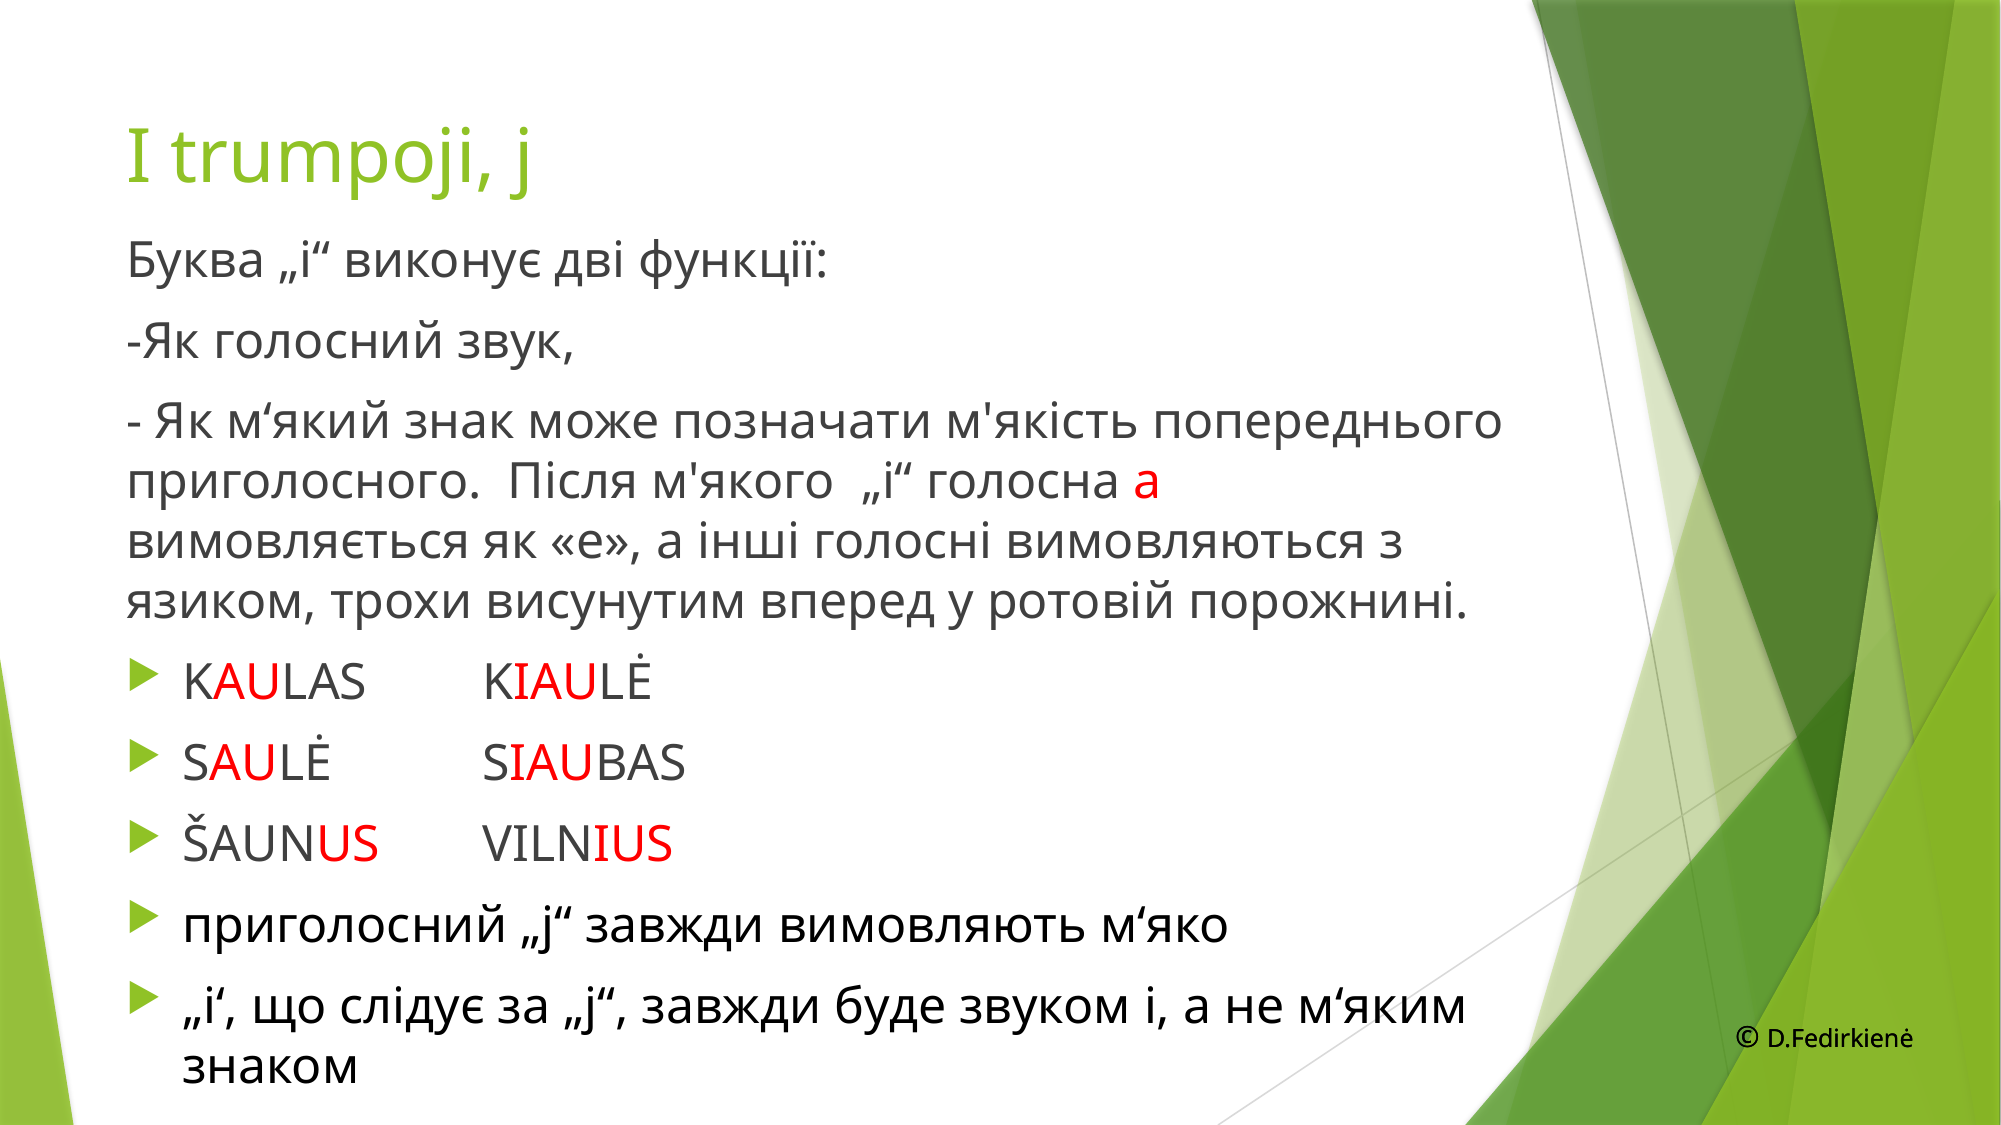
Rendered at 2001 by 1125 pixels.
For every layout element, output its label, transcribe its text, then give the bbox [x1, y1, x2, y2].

title I trumpoji, j [111, 99, 1522, 219]
list Буква „і“ виконує дві функції: -Як голосний звук, - Як м‘який знак може позначати м'якість попереднього приголосного. Після м'якого „і“ голосна а вимовляється як «е», а інші голосні вимовляються з язиком, трохи висунутим вперед у ротовій порожнині. KAULAS KIAULĖ SAULĖ SIAUBAS ŠAUNUS VILNIUS приголосний „j“ завжди вимовляють м‘яко „i‘, що слідує за „j“, завжди буде звуком i, а не м‘яким знаком [111, 219, 1522, 1125]
